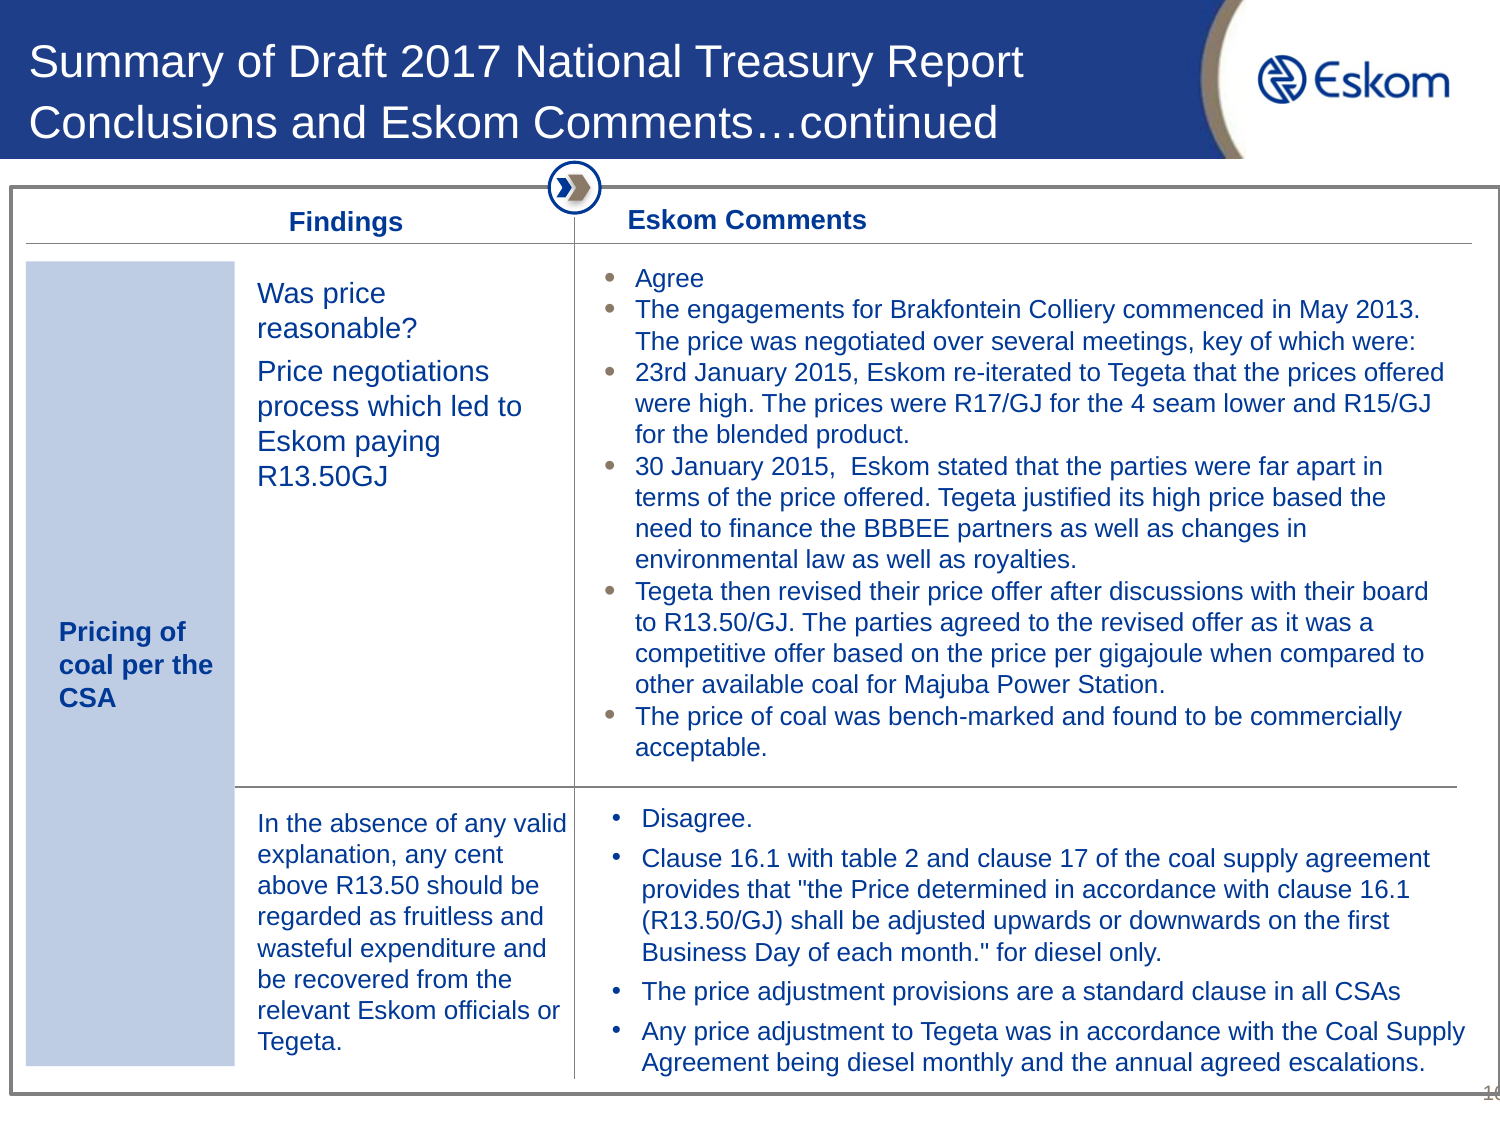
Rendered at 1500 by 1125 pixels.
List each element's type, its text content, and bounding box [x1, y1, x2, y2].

text_box In the absence of any valid explanation, any cent above R13.50 should be regarded as fruitless and wasteful expenditure and be recovered from the relevant Eskom officials or Tegeta. [250, 798, 584, 1104]
text_box [9, 185, 570, 1096]
picture [1257, 54, 1450, 105]
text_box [548, 161, 601, 214]
picture [0, 0, 1246, 159]
text_box Pricing of coal per the CSA [25, 261, 235, 1067]
text_box Agree The engagements for Brakfontein Colliery commenced in May 2013. The price was negotiated over several meetings, key of which were: 23rd January 2015, Eskom re-iterated to Tegeta that the prices offered were high. The prices were R17/GJ for the 4 seam lower and R15/GJ for the blended product. 30 January 2015, Eskom stated that the parties were far apart in terms of the price offered. Tegeta justified its high price based the need to finance the BBBEE partners as well as changes in environmental law as well as royalties. Tegeta then revised their price offer after discussions with their board to R13.50/GJ. The parties agreed to the revised offer as it was a competitive offer based on the price per gigajoule when compared to other available coal for Majuba Power Station. The price of coal was bench-marked and found to be commercially acceptable. [596, 254, 1458, 769]
text_box [579, 185, 1500, 1096]
text_box Disagree. Clause 16.1 with table 2 and clause 17 of the coal supply agreement provides that "the Price determined in accordance with clause 16.1 (R13.50/GJ) shall be adjusted upwards or downwards on the first Business Day of each month." for diesel only. The price adjustment provisions are a standard clause in all CSAs Any price adjustment to Tegeta was in accordance with the Coal Supply Agreement being diesel monthly and the annual agreed escalations. [604, 794, 1480, 1124]
text_box Summary of Draft 2017 National Treasury Report Conclusions and Eskom Comments…continued [28, 26, 1181, 148]
text_box Was price reasonable? Price negotiations process which led to Eskom paying R13.50GJ [249, 266, 561, 543]
